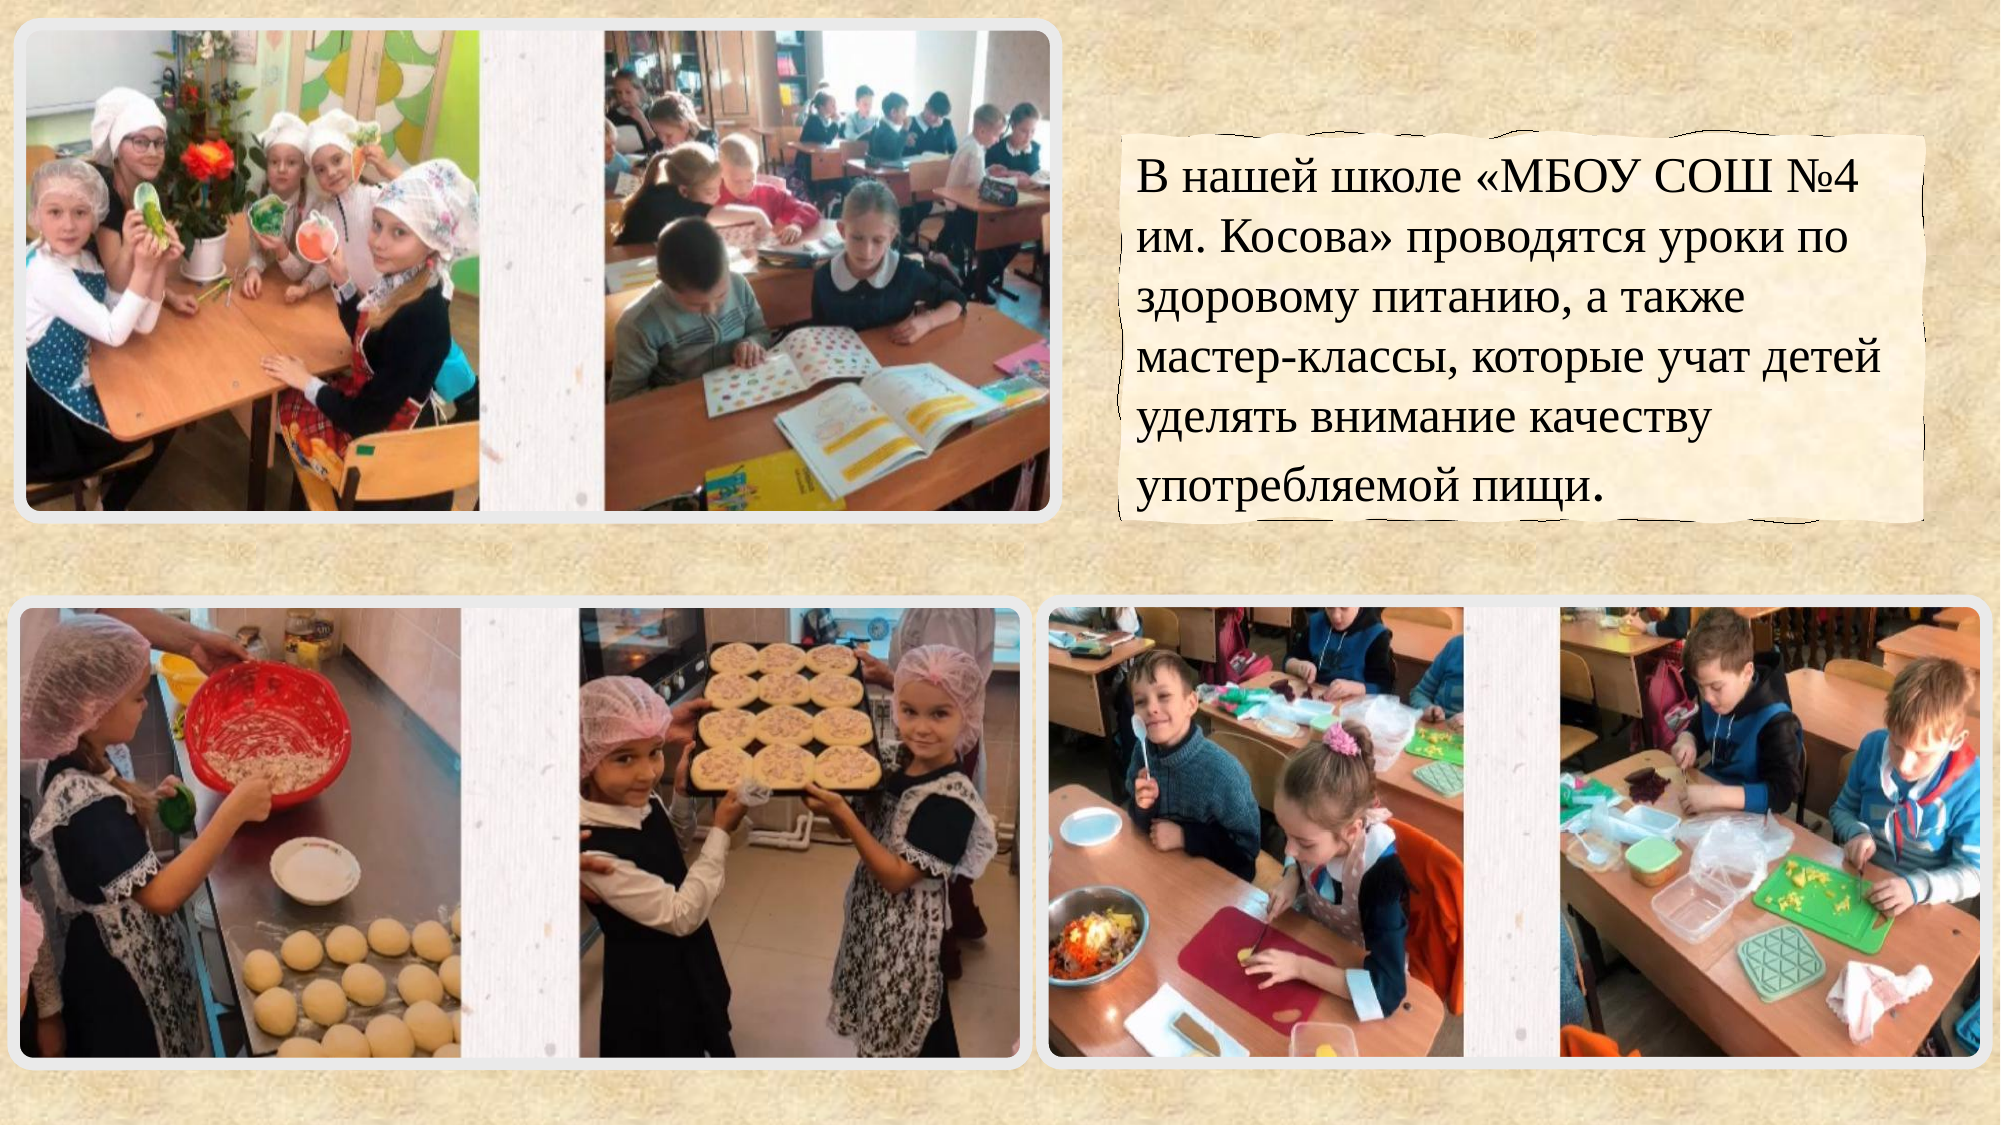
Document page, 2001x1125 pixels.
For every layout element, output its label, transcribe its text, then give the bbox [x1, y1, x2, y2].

text_box В нашей школе «МБОУ СОШ №4 им. Косова» проводятся уроки по здоровому питанию, а также мастер-классы, которые учат детей уделять внимание качеству употребляемой пищи. [1117, 130, 1926, 525]
picture [0, 0, 2001, 1125]
